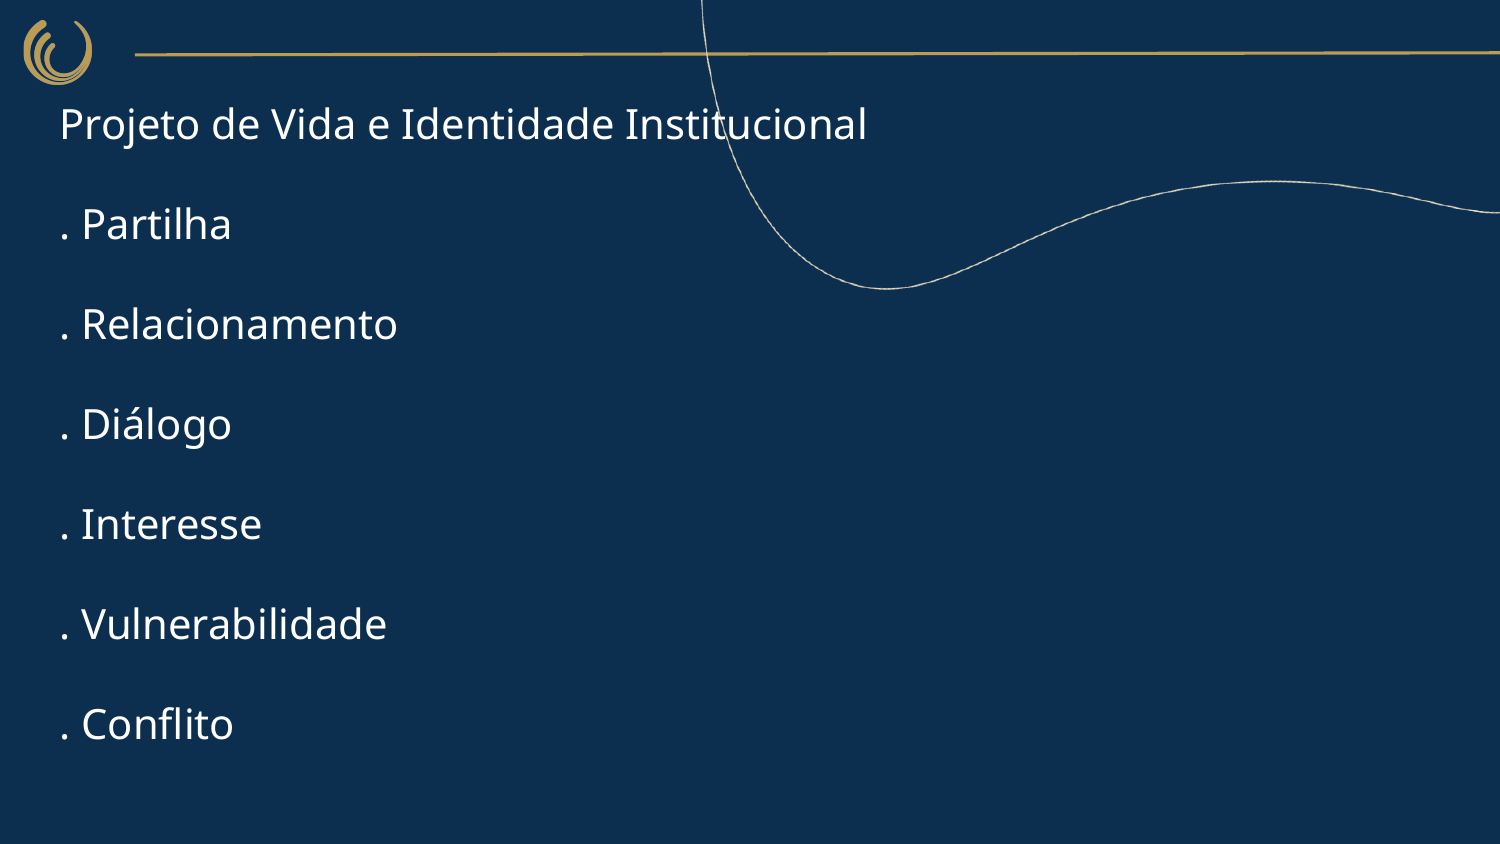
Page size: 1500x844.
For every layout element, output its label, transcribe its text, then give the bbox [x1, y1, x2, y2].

picture [667, 0, 1500, 371]
picture [23, 20, 92, 85]
title Projeto de Vida e Identidade Institucional . Partilha . Relacionamento . Diálogo . Interesse . Vulnerabilidade . Conflito [44, 178, 1388, 763]
